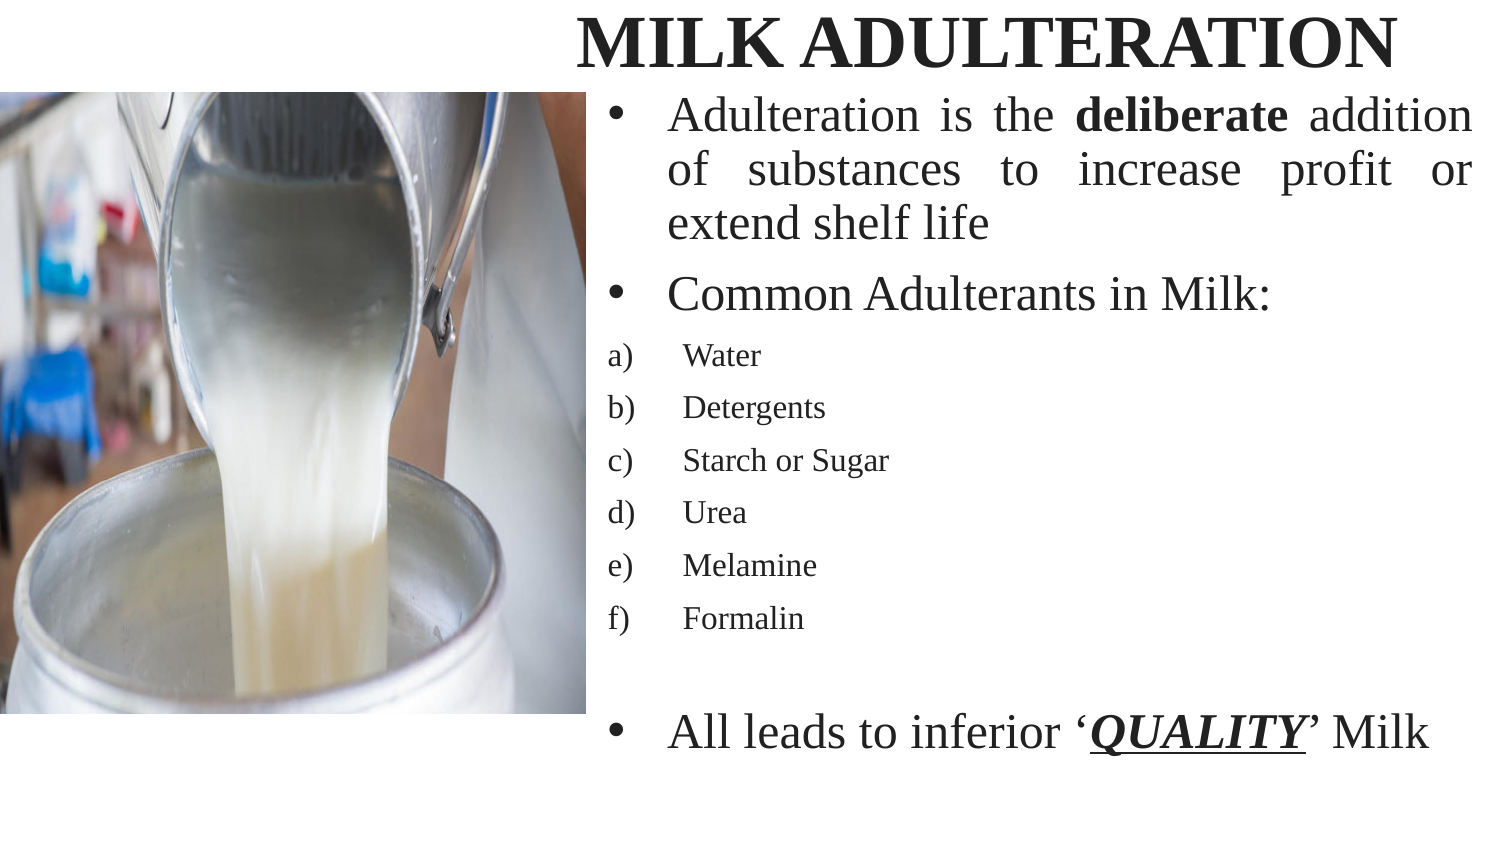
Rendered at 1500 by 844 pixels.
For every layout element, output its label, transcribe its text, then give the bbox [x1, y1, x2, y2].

title MILK ADULTERATION [565, 0, 1500, 104]
picture [0, 92, 586, 715]
list Adulteration is the deliberate addition of substances to increase profit or extend shelf life Common Adulterants in Milk: Water Detergents Starch or Sugar Urea Melamine Formalin All leads to inferior ‘QUALITY’ Milk [580, 82, 1485, 828]
